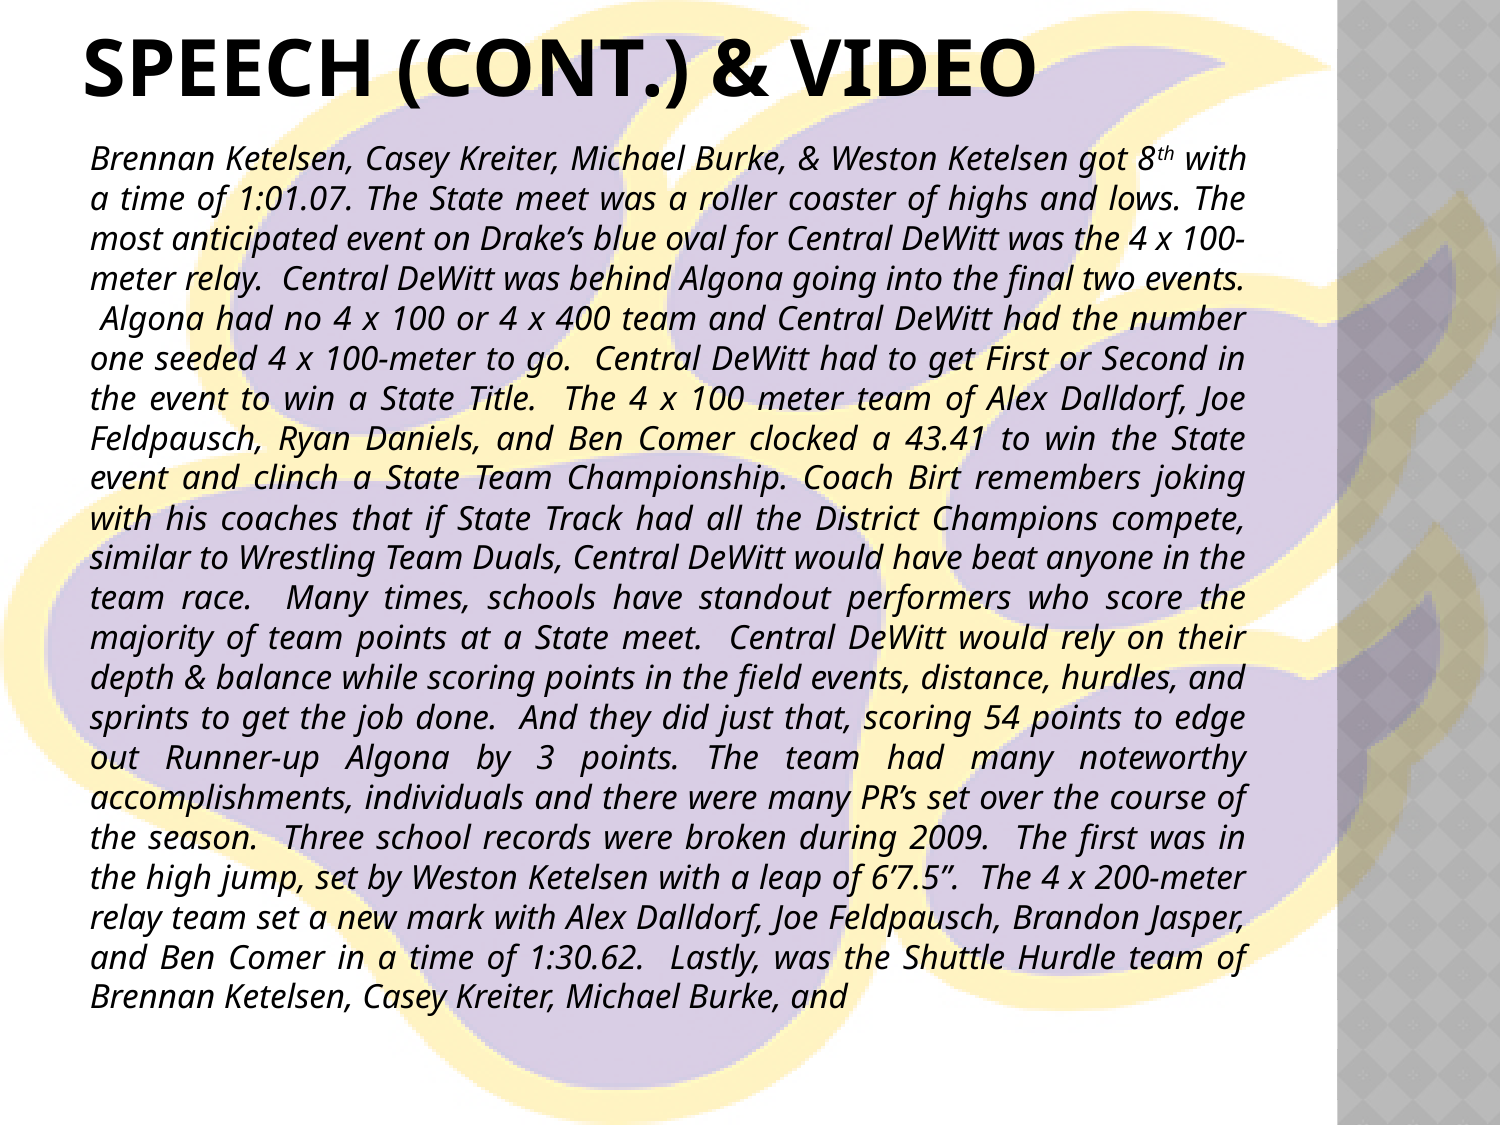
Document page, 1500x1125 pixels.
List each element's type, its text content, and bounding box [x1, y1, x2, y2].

title Speech (cont.) & video [75, 12, 1263, 113]
list Brennan Ketelsen, Casey Kreiter, Michael Burke, & Weston Ketelsen got 8th with a time of 1:01.07. The State meet was a roller coaster of highs and lows. The most anticipated event on Drake’s blue oval for Central DeWitt was the 4 x 100-meter relay. Central DeWitt was behind Algona going into the final two events. Algona had no 4 x 100 or 4 x 400 team and Central DeWitt had the number one seeded 4 x 100-meter to go. Central DeWitt had to get First or Second in the event to win a State Title. The 4 x 100 meter team of Alex Dalldorf, Joe Feldpausch, Ryan Daniels, and Ben Comer clocked a 43.41 to win the State event and clinch a State Team Championship. Coach Birt remembers joking with his coaches that if State Track had all the District Champions compete, similar to Wrestling Team Duals, Central DeWitt would have beat anyone in the team race. Many times, schools have standout performers who score the majority of team points at a State meet. Central DeWitt would rely on their depth & balance while scoring points in the field events, distance, hurdles, and sprints to get the job done. And they did just that, scoring 54 points to edge out Runner-up Algona by 3 points. The team had many noteworthy accomplishments, individuals and there were many PR’s set over the course of the season. Three school records were broken during 2009. The first was in the high jump, set by Weston Ketelsen with a leap of 6’7.5”. The 4 x 200-meter relay team set a new mark with Alex Dalldorf, Joe Feldpausch, Brandon Jasper, and Ben Comer in a time of 1:30.62. Lastly, was the Shuttle Hurdle team of Brennan Ketelsen, Casey Kreiter, Michael Burke, and [75, 129, 1263, 925]
